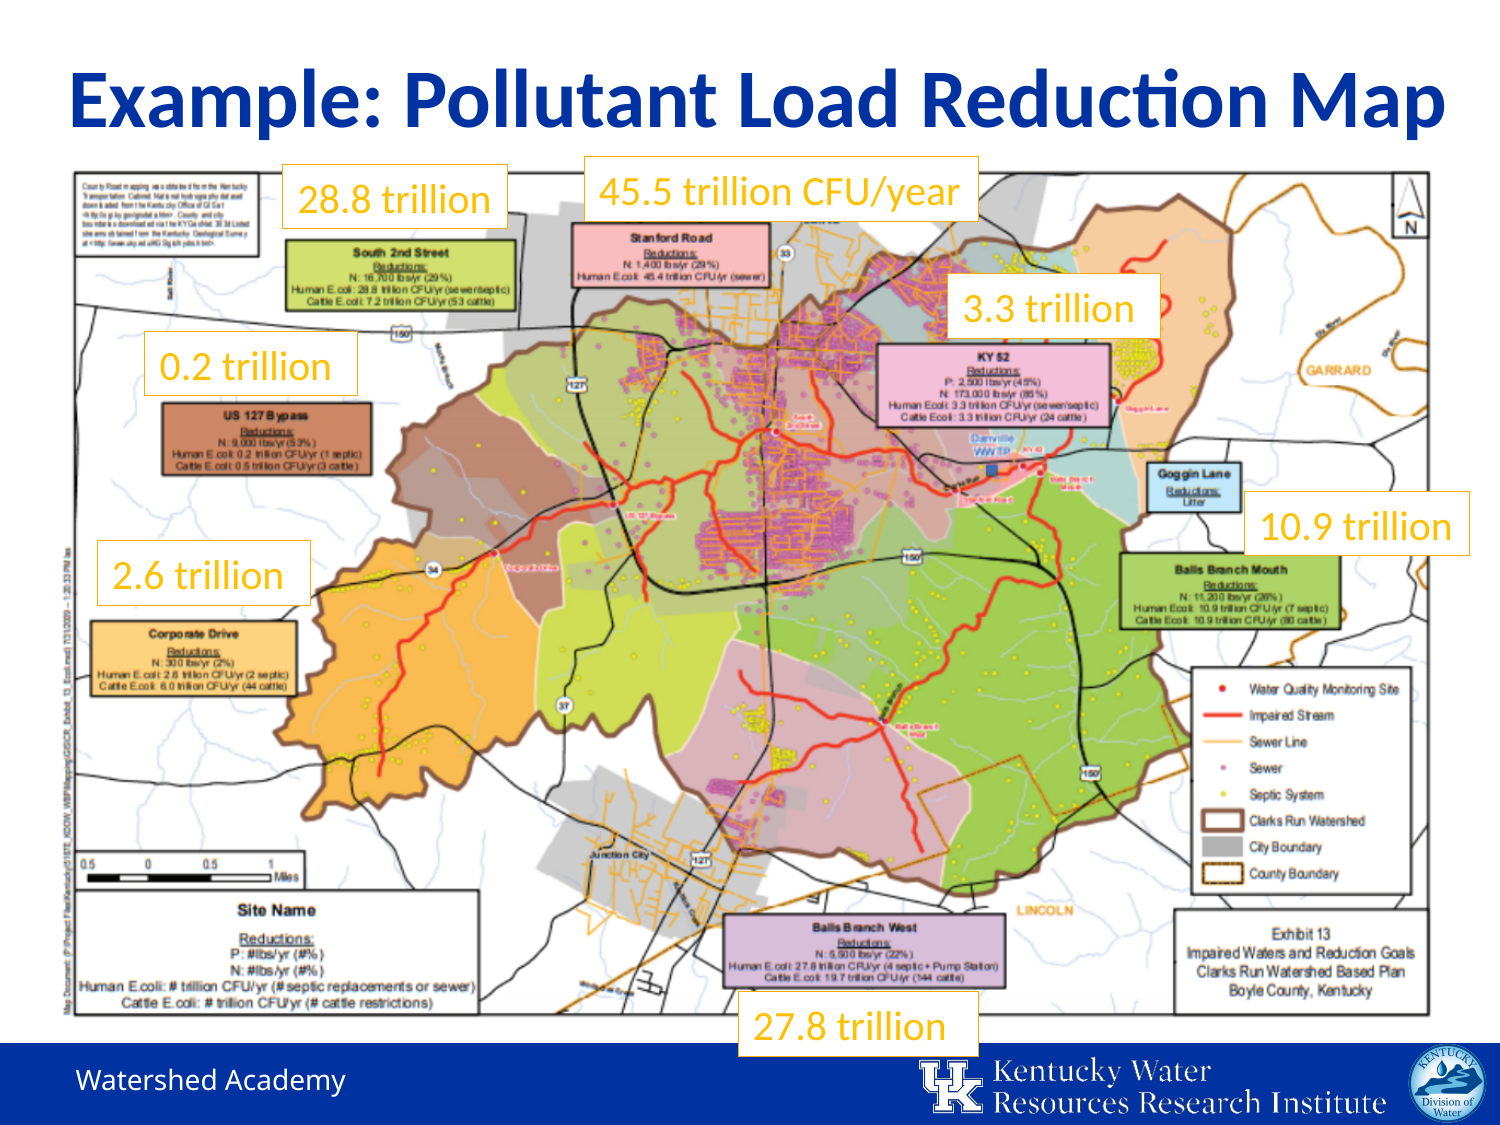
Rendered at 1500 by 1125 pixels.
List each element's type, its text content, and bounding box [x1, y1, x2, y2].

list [315, 0, 1179, 1125]
text_box 2.6 trillion [97, 540, 310, 606]
picture [1179, 1048, 1401, 1123]
picture [1408, 1043, 1487, 1123]
text_box 0.2 trillion [144, 331, 310, 396]
picture [1179, 163, 1439, 1025]
title Example: Pollutant Load Reduction Map [53, 0, 310, 188]
title Example: Pollutant Load Reduction Map [1182, 0, 1485, 188]
text_box 10.9 trillion [1244, 491, 1470, 556]
text_box 28.8 trillion [282, 164, 310, 229]
picture [55, 163, 315, 1025]
